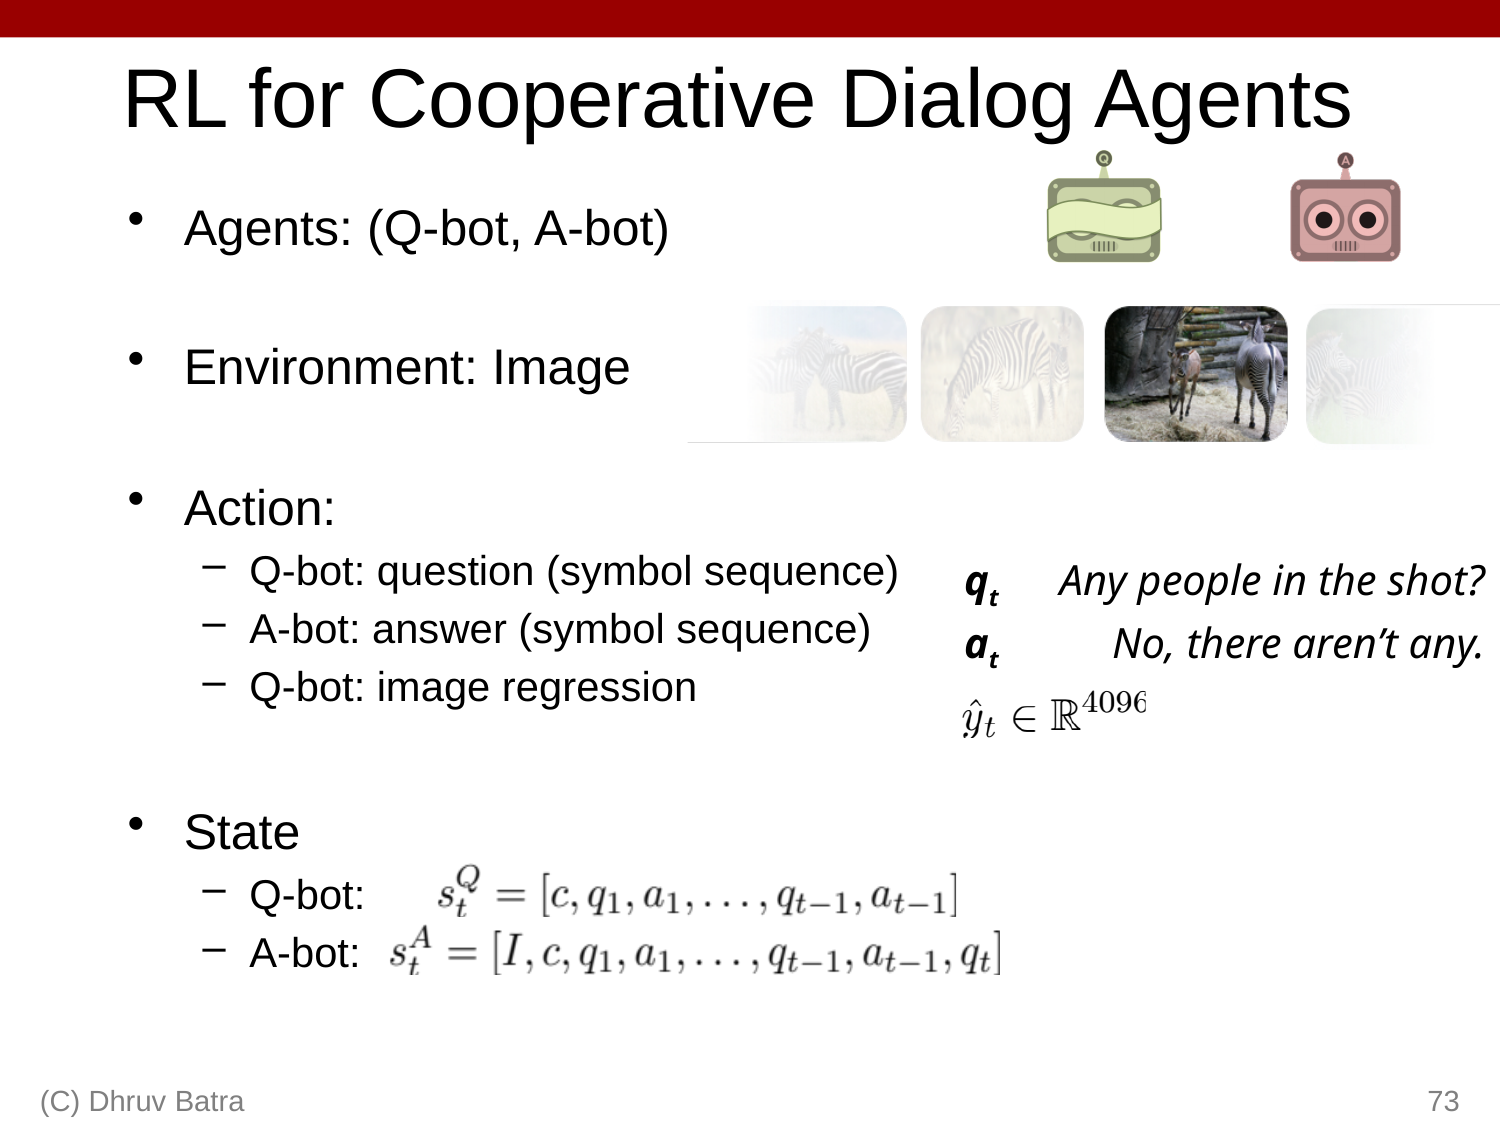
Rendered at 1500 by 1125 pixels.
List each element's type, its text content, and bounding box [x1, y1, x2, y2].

slide_number 73 [1162, 1049, 1476, 1125]
title RL for Cooperative Dialog Agents [0, 37, 1500, 151]
picture [687, 299, 1500, 451]
footer (C) Dhruv Batra [24, 1049, 501, 1125]
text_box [389, 862, 1001, 976]
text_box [1046, 149, 1401, 263]
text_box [937, 546, 1500, 738]
list Agents: (Q-bot, A-bot) Environment: Image Action: Q-bot: question (symbol sequence) A-bot: answer (symbol sequence) Q-bot: image regression State Q-bot: A-bot: [112, 187, 1388, 1051]
